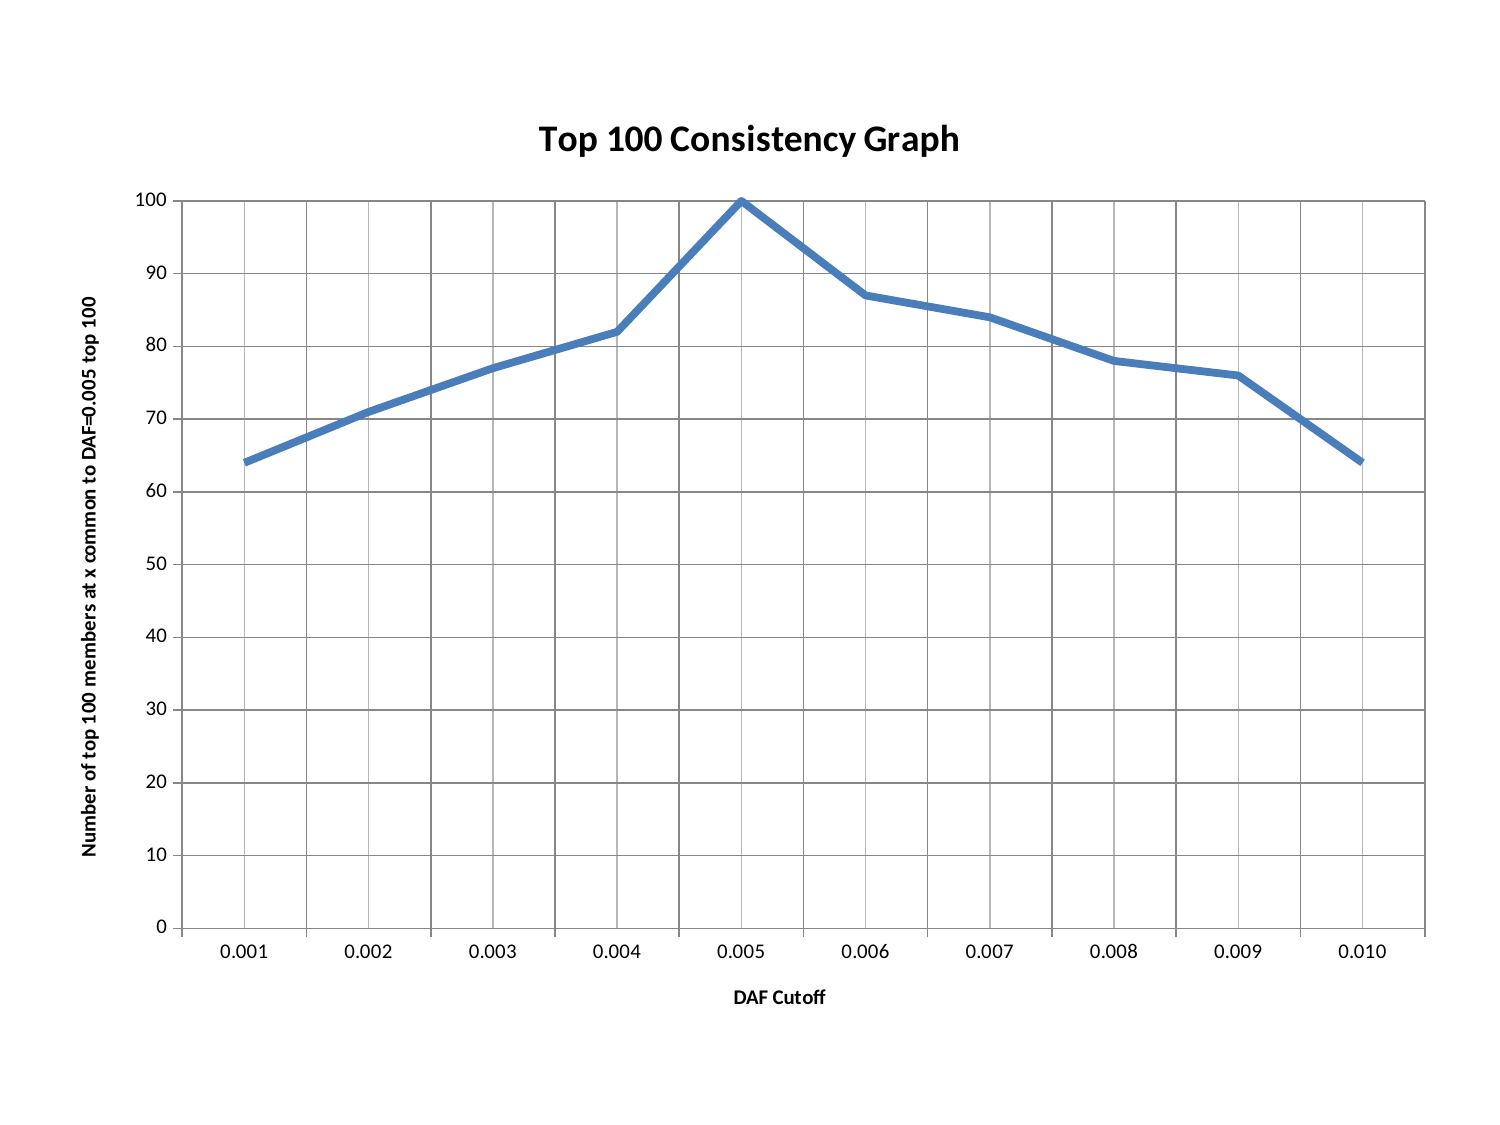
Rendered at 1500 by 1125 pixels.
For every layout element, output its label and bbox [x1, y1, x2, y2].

chart [46, 84, 1454, 1041]
